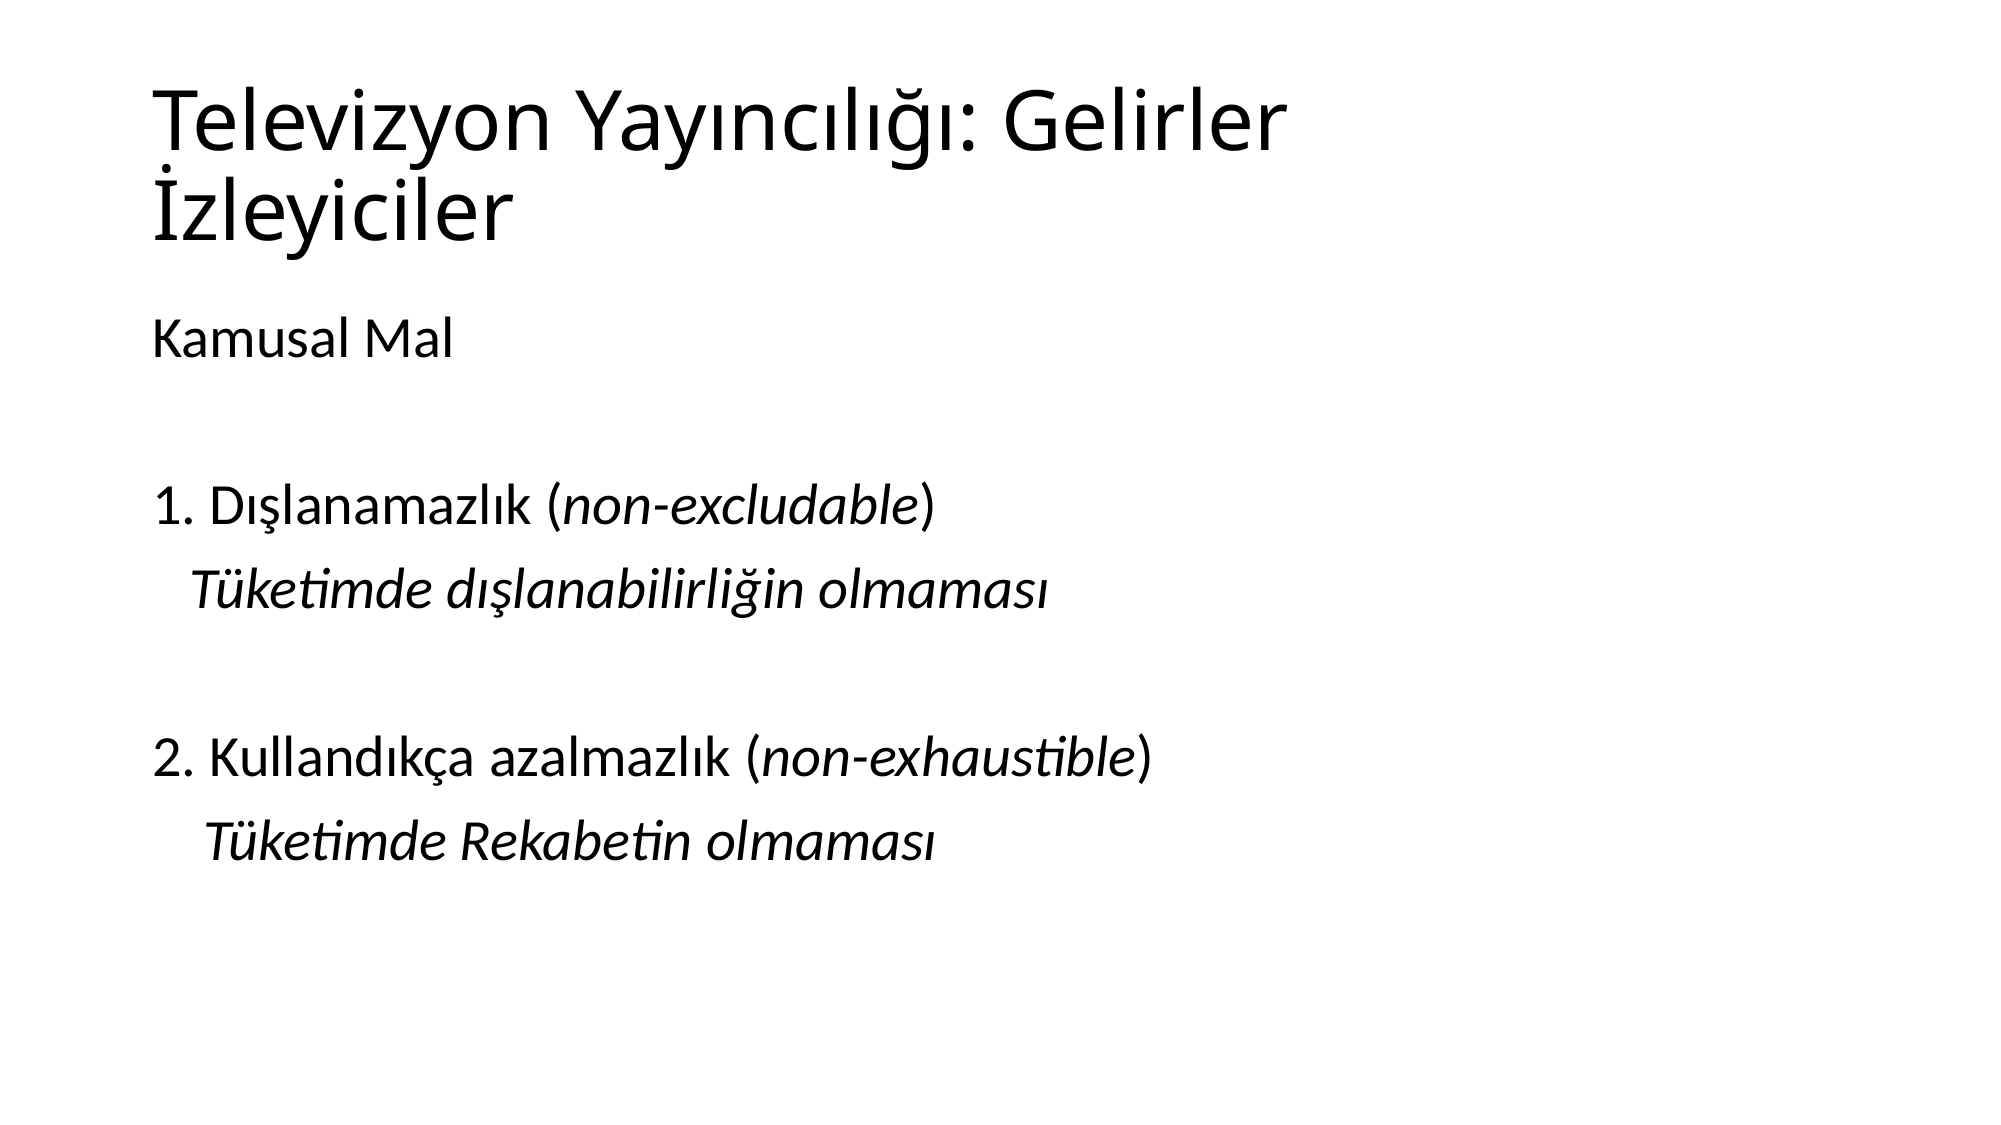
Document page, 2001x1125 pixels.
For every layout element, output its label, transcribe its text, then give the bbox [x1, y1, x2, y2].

list Kamusal Mal 1. Dışlanamazlık (non-excludable) Tüketimde dışlanabilirliğin olmaması 2. Kullandıkça azalmazlık (non-exhaustible) Tüketimde Rekabetin olmaması [137, 299, 1863, 1014]
title Televizyon Yayıncılığı: Gelirler İzleyiciler [137, 59, 1863, 278]
